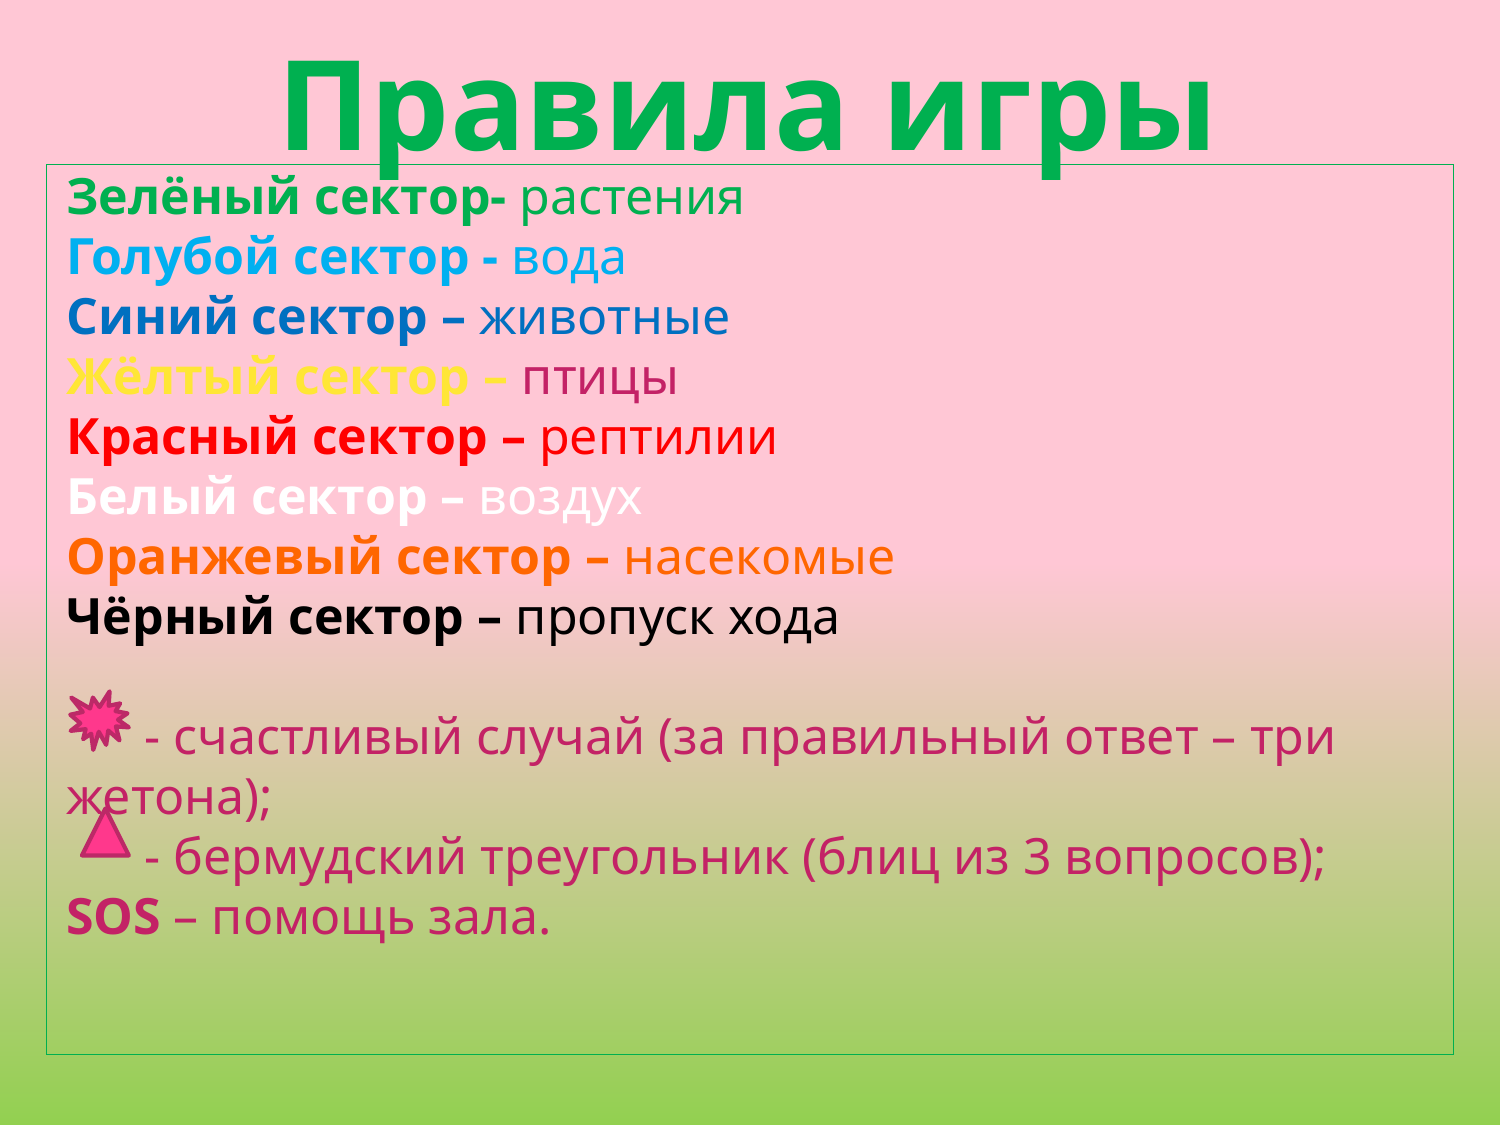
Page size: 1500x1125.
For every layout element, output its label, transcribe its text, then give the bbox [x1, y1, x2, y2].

text_box [68, 689, 131, 753]
text_box [80, 806, 131, 858]
list Зелёный сектор- растения Голубой сектор - вода Синий сектор – животные Жёлтый сектор – птицы Красный сектор – рептилии Белый сектор – воздух Оранжевый сектор – насекомые Чёрный сектор – пропуск хода - счастливый случай (за правильный ответ – три жетона); - бермудский треугольник (блиц из 3 вопросов); SOS – помощь зала. [46, 164, 1454, 1055]
title Правила игры [76, 46, 1420, 164]
